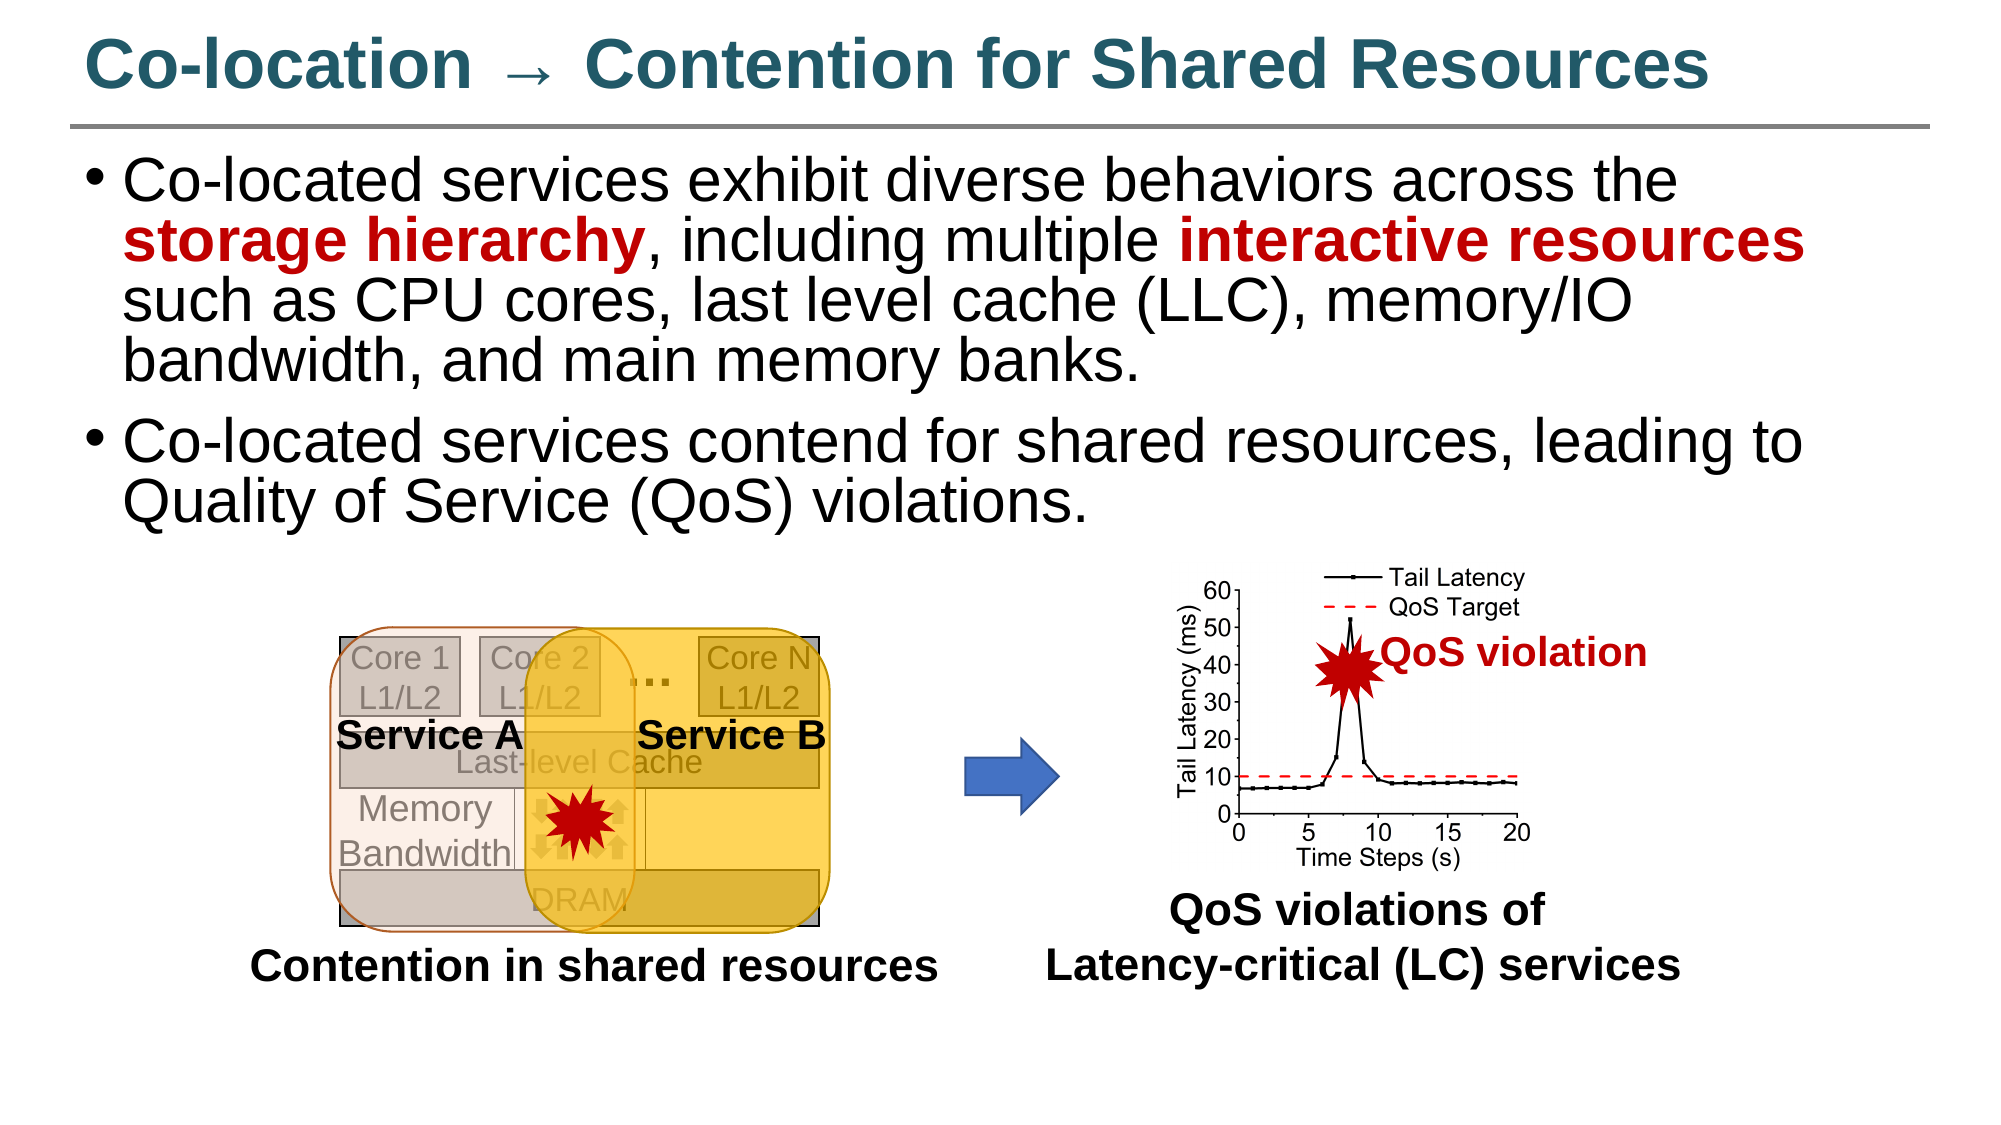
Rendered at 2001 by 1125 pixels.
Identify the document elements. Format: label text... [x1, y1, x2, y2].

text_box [525, 628, 844, 933]
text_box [319, 627, 635, 932]
text_box Contention in shared resources [226, 927, 963, 998]
picture [1171, 562, 1532, 872]
title Co-location → Contention for Shared Resources [69, 6, 1930, 125]
text_box [964, 736, 1061, 817]
list Co-located services exhibit diverse behaviors across the storage hierarchy, including multiple interactive resources such as CPU cores, last level cache (LLC), memory/IO bandwidth, and main memory banks. Co-located services contend for shared resources, leading to Quality of Service (QoS) violations. [69, 146, 1930, 1125]
text_box QoS violation [1532, 617, 1664, 682]
text_box QoS violations of Latency-critical (LC) services [981, 872, 1746, 998]
